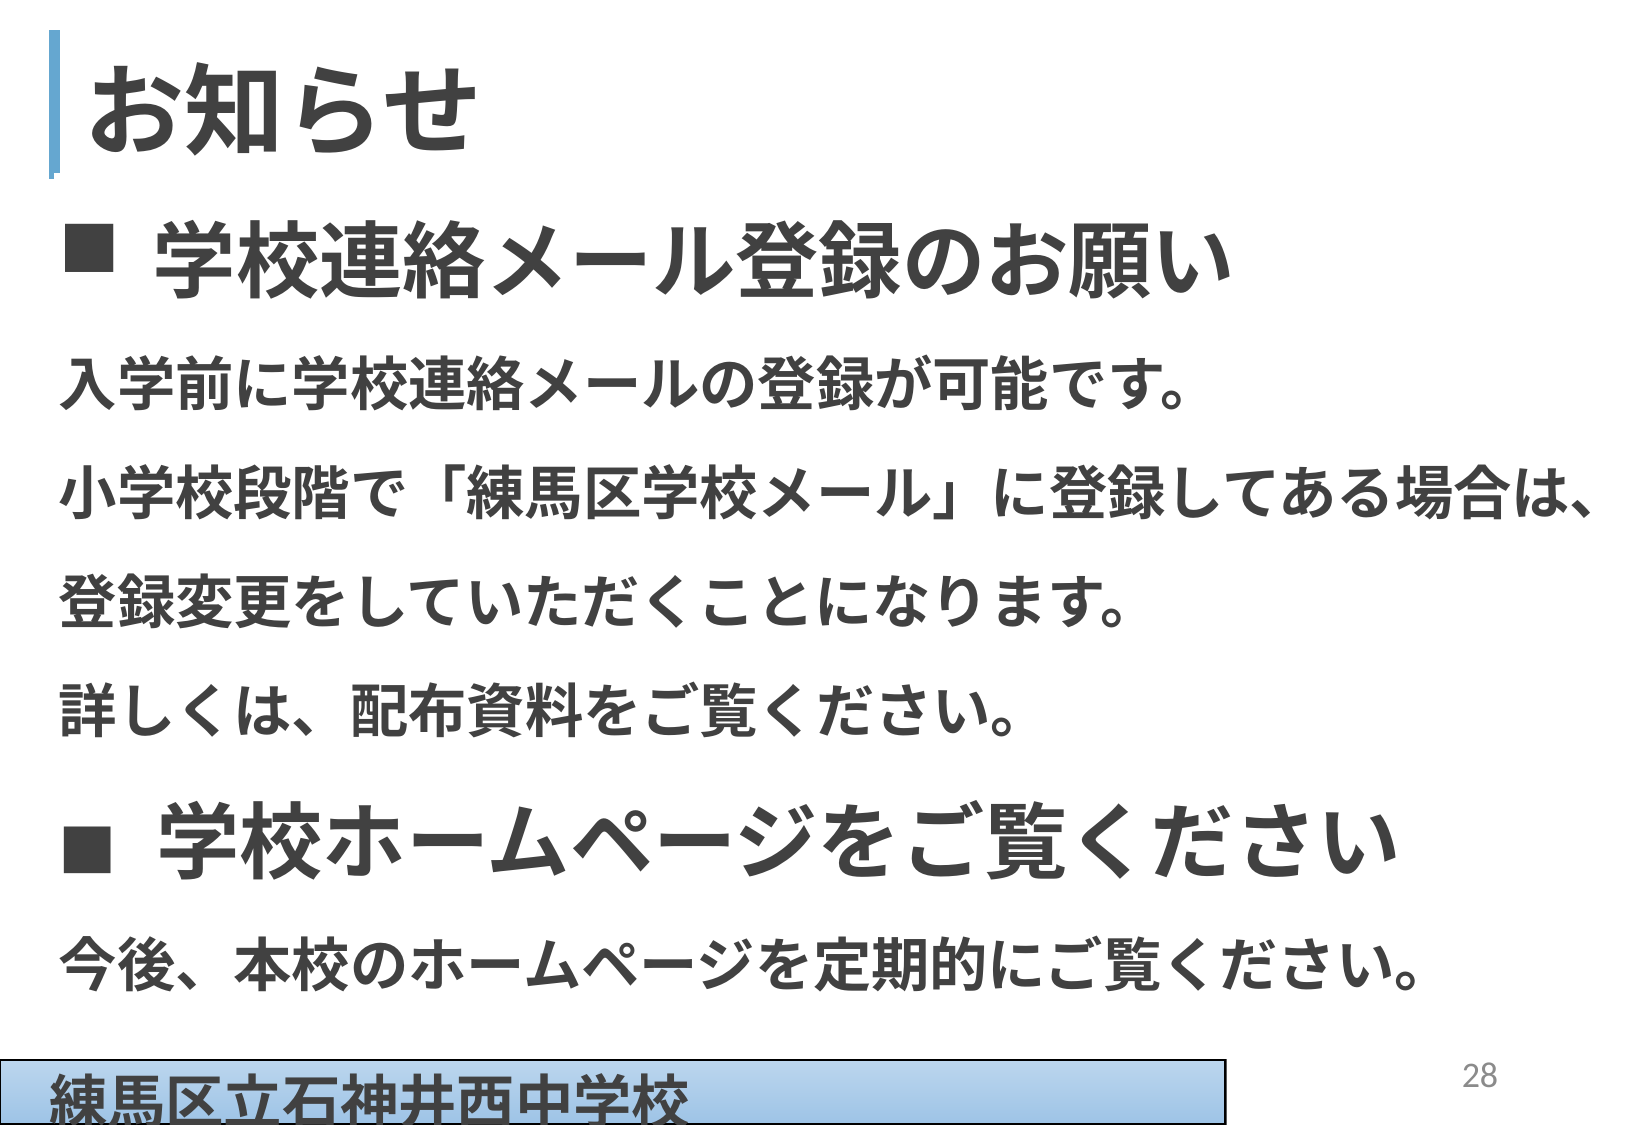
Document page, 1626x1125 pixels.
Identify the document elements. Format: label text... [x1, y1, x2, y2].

table_cell [56, 179, 1579, 238]
table_header お知らせ [60, 32, 1579, 173]
text_box 学校連絡メール登録のお願い 入学前に学校連絡メールの登録が可能です。 小学校段階で「練馬区学校メール」に登録してある場合は、 登録変更をしていただくことになります。 詳しくは、配布資料をご覧ください。 ■ 学校ホームページをご覧ください 今後、本校のホームページを定期的にご覧ください。 [0, 406, 1615, 1125]
